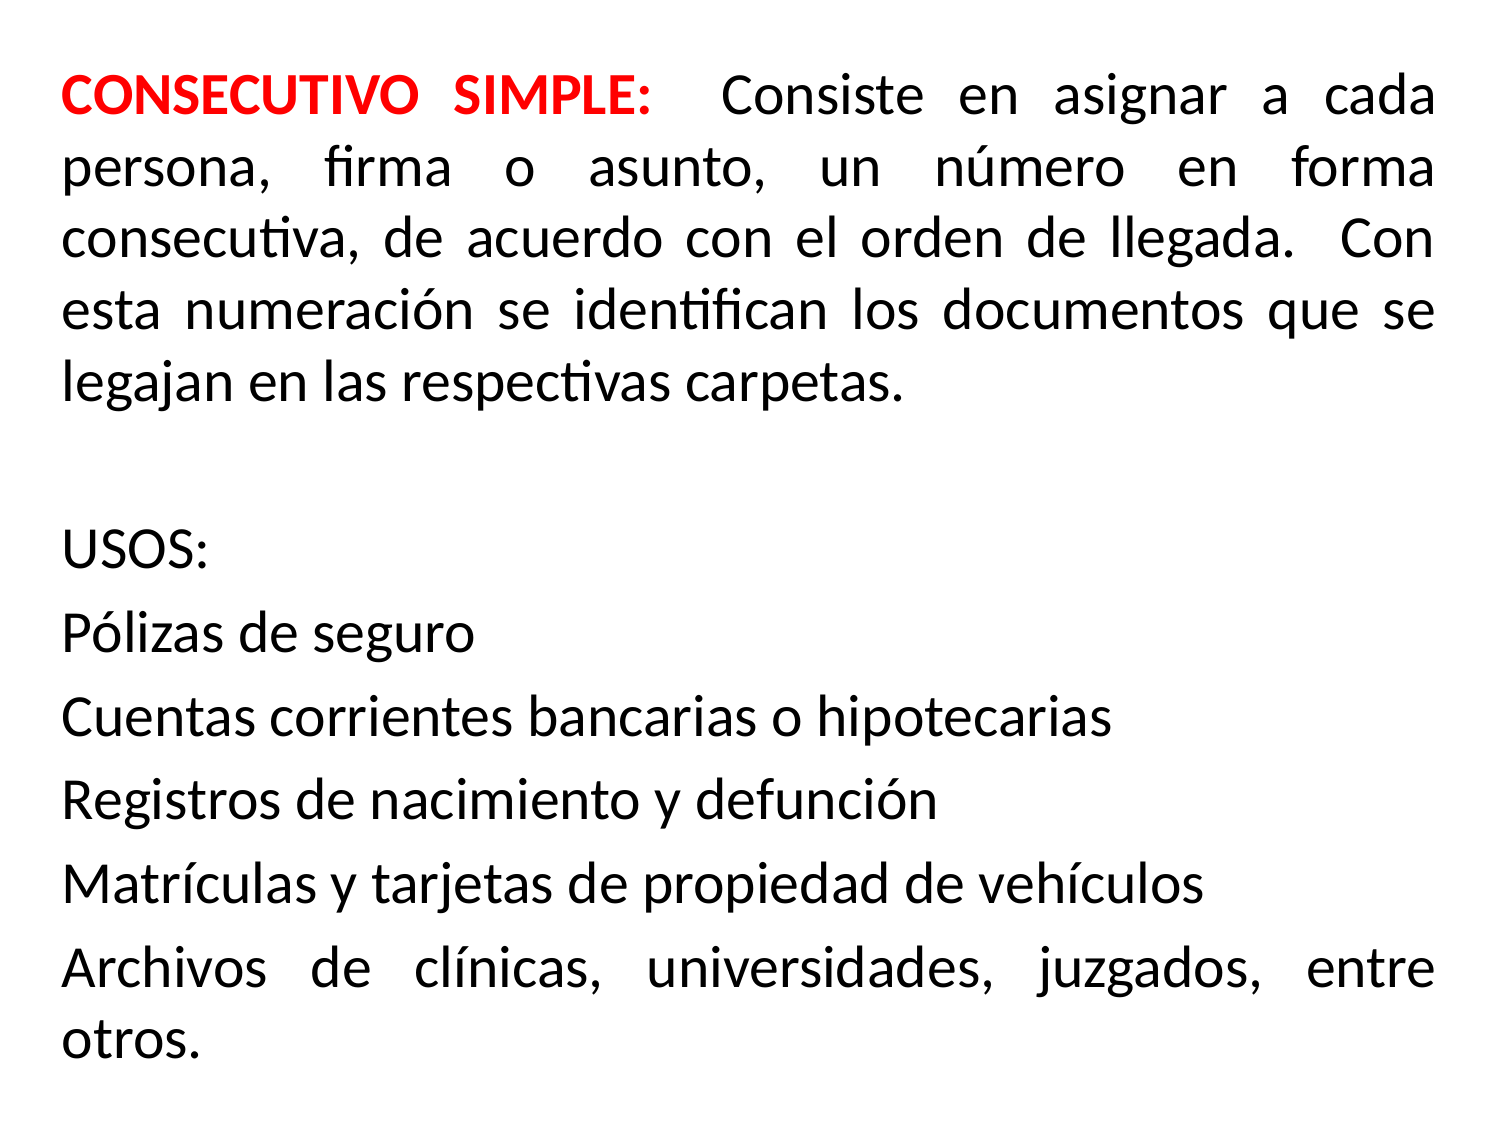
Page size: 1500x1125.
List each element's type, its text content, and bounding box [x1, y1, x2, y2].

list CONSECUTIVO SIMPLE: Consiste en asignar a cada persona, firma o asunto, un número en forma consecutiva, de acuerdo con el orden de llegada. Con esta numeración se identifican los documentos que se legajan en las respectivas carpetas. USOS: Pólizas de seguro Cuentas corrientes bancarias o hipotecarias Registros de nacimiento y defunción Matrículas y tarjetas de propiedad de vehículos Archivos de clínicas, universidades, juzgados, entre otros. [46, 46, 1454, 1079]
